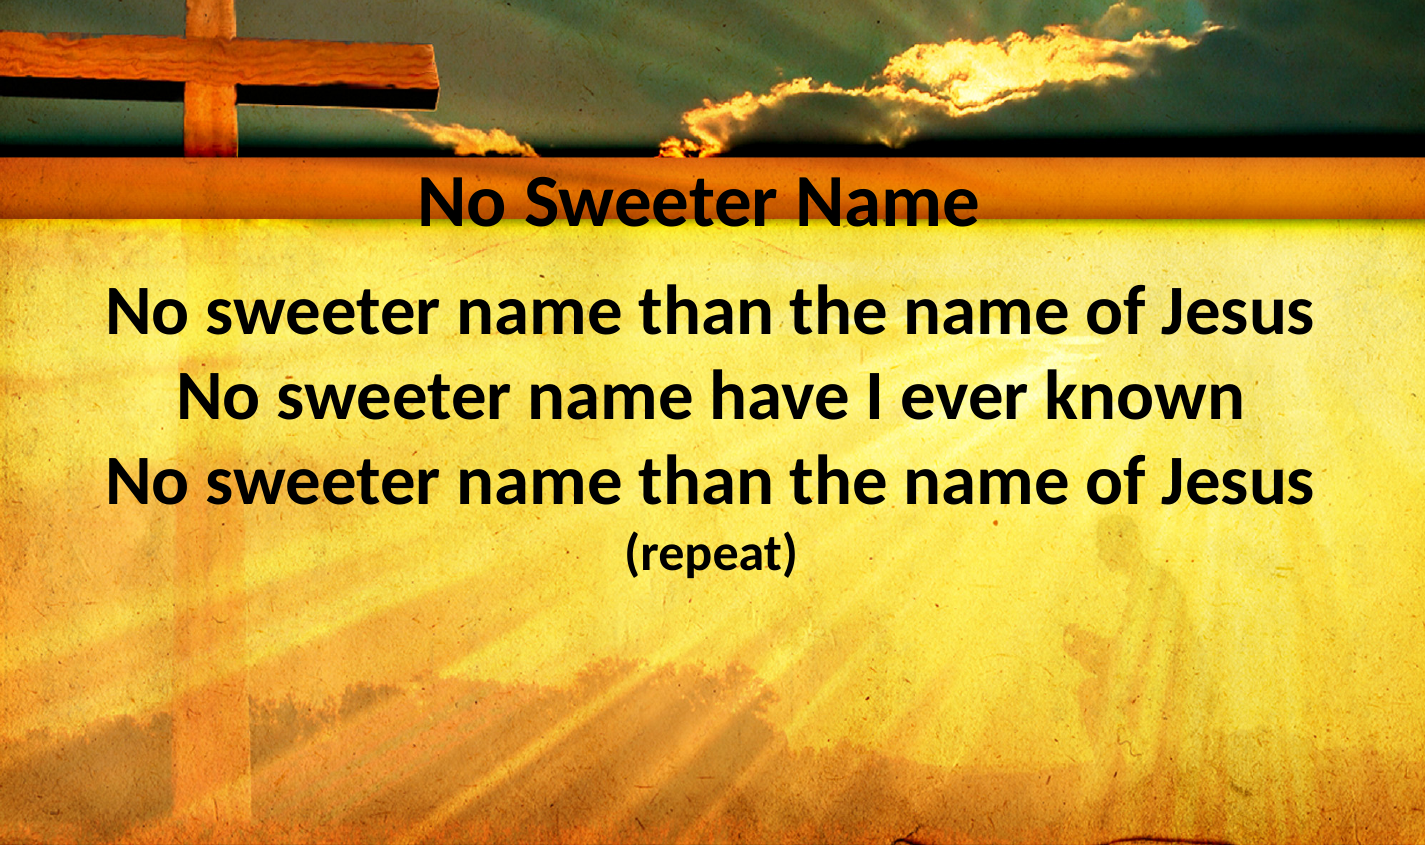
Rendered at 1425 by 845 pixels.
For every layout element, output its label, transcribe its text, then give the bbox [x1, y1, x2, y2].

picture [0, 0, 1425, 845]
text_box No sweeter name than the name of Jesus No sweeter name have I ever known No sweeter name than the name of Jesus (repeat) [49, 256, 1373, 648]
text_box No Sweeter Name [37, 147, 1361, 245]
